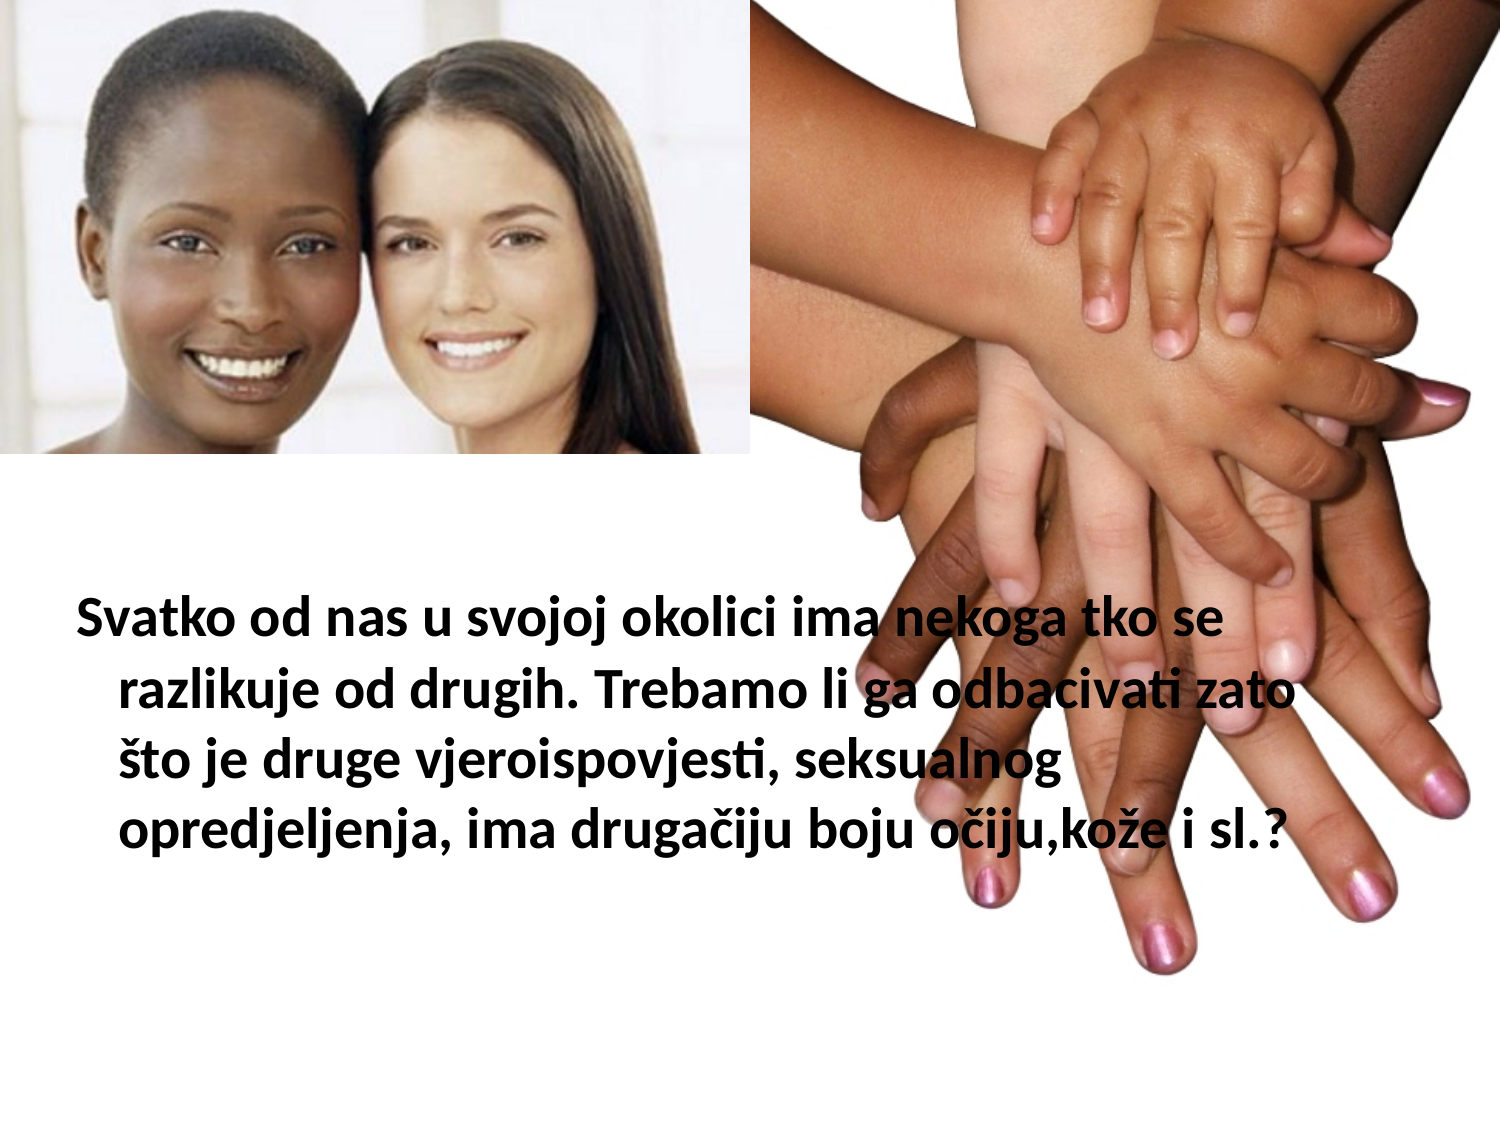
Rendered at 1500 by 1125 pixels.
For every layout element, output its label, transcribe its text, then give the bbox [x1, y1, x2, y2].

picture [0, 0, 1500, 1125]
list Svatko od nas u svojoj okolici ima nekoga tko se razlikuje od drugih. Trebamo li ga odbacivati zato što je druge vjeroispovjesti, seksualnog opredjeljenja, ima drugačiju boju očiju,kože i sl.? [46, 562, 728, 992]
